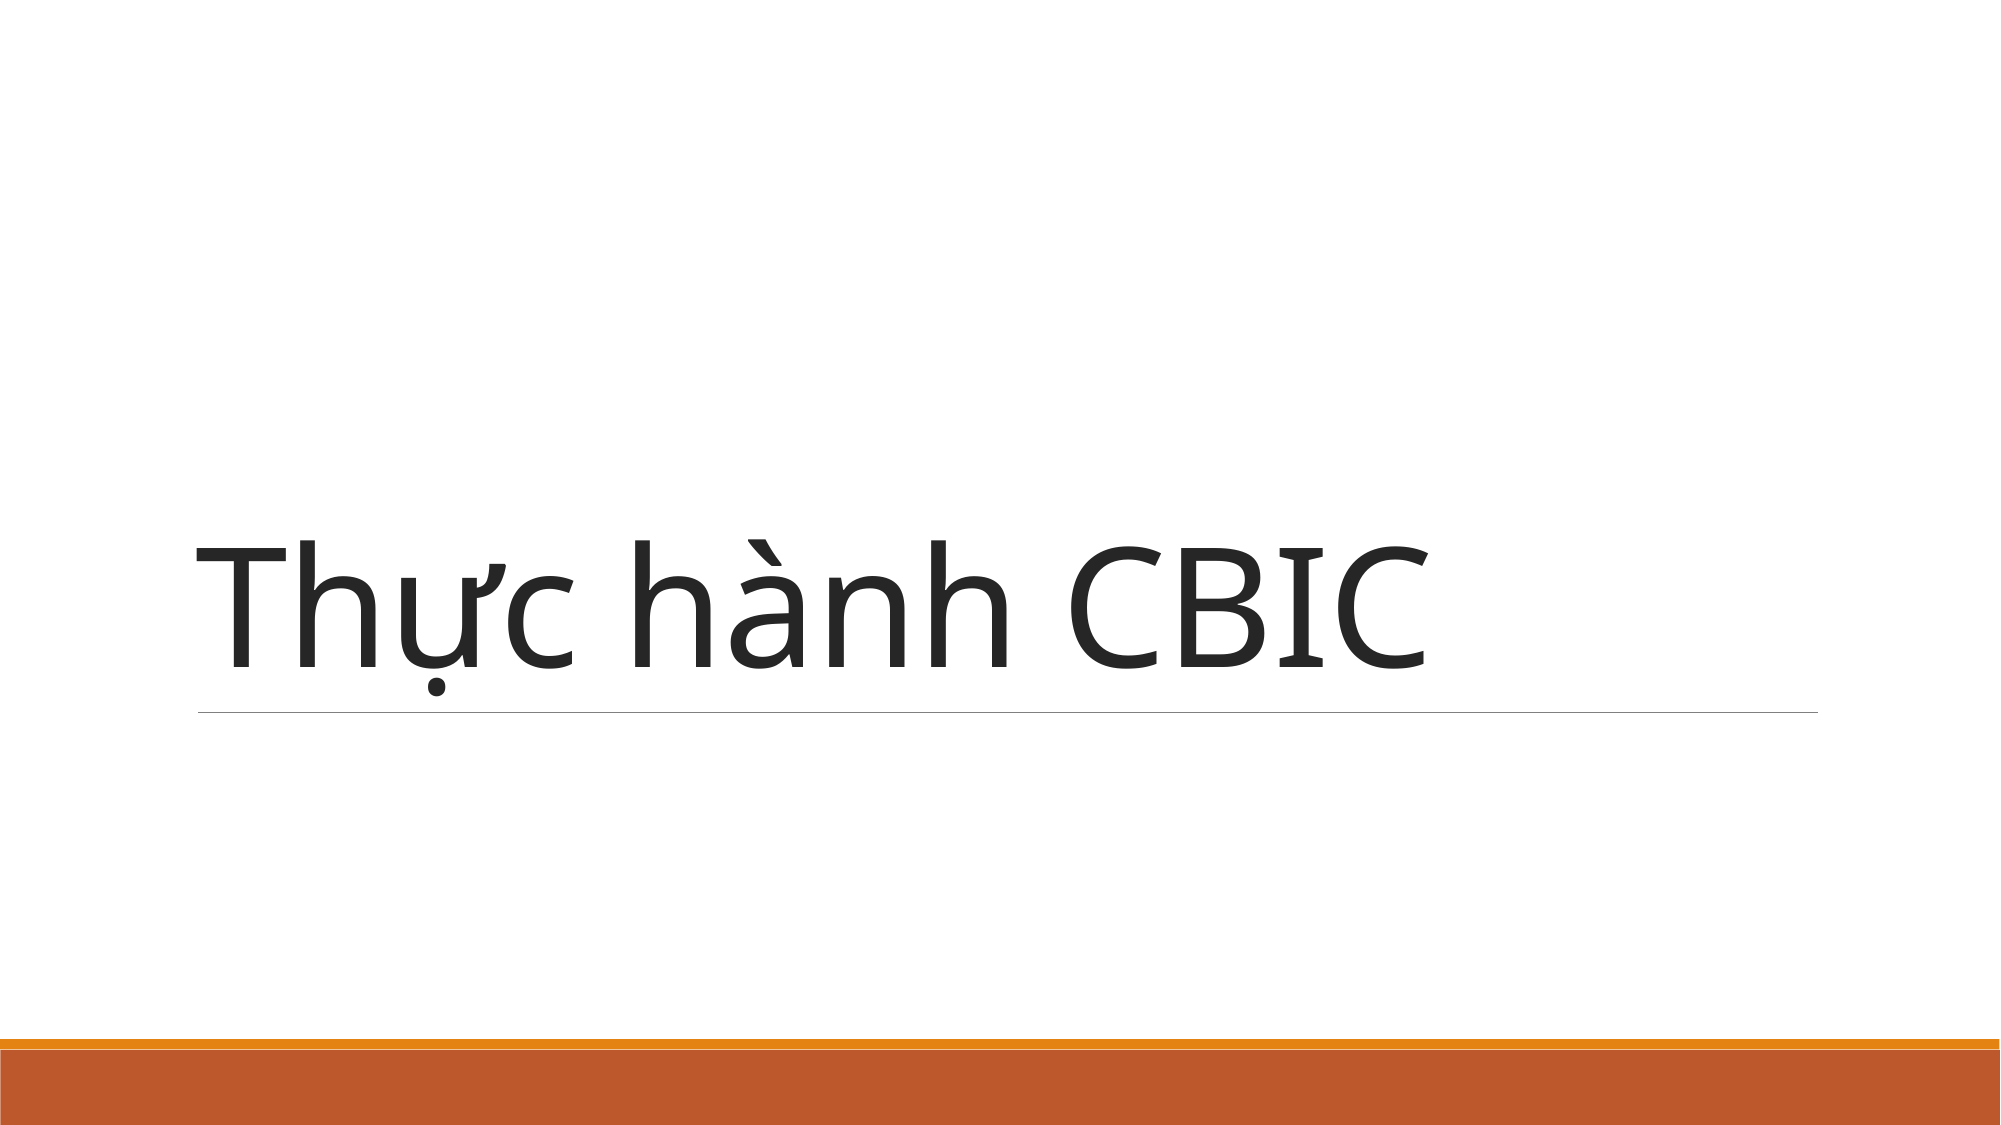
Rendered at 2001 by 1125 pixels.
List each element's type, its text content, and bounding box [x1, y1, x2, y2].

title Thực hành CBIC [180, 124, 1830, 710]
